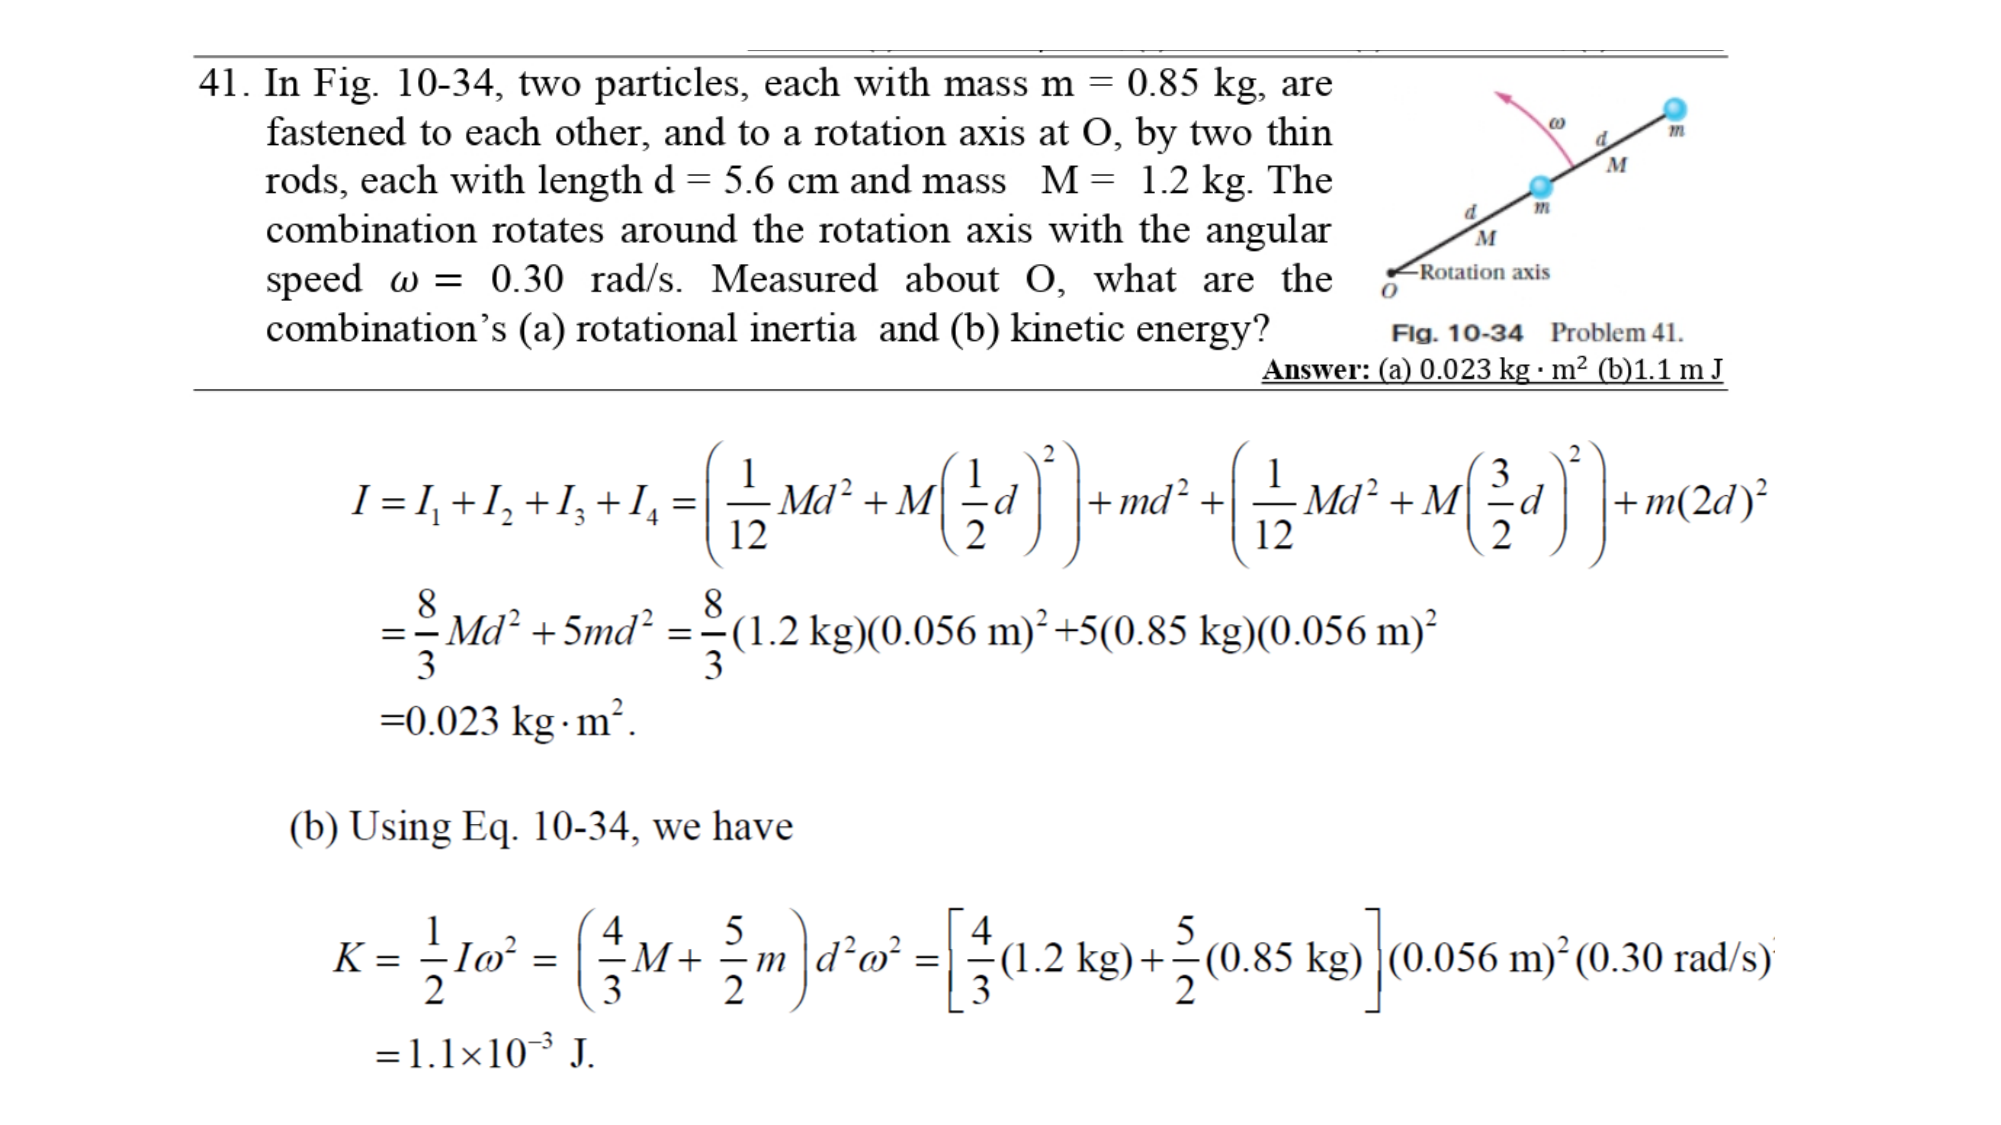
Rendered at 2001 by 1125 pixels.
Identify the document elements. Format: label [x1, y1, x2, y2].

picture [35, 49, 1887, 398]
picture [273, 418, 1775, 1112]
